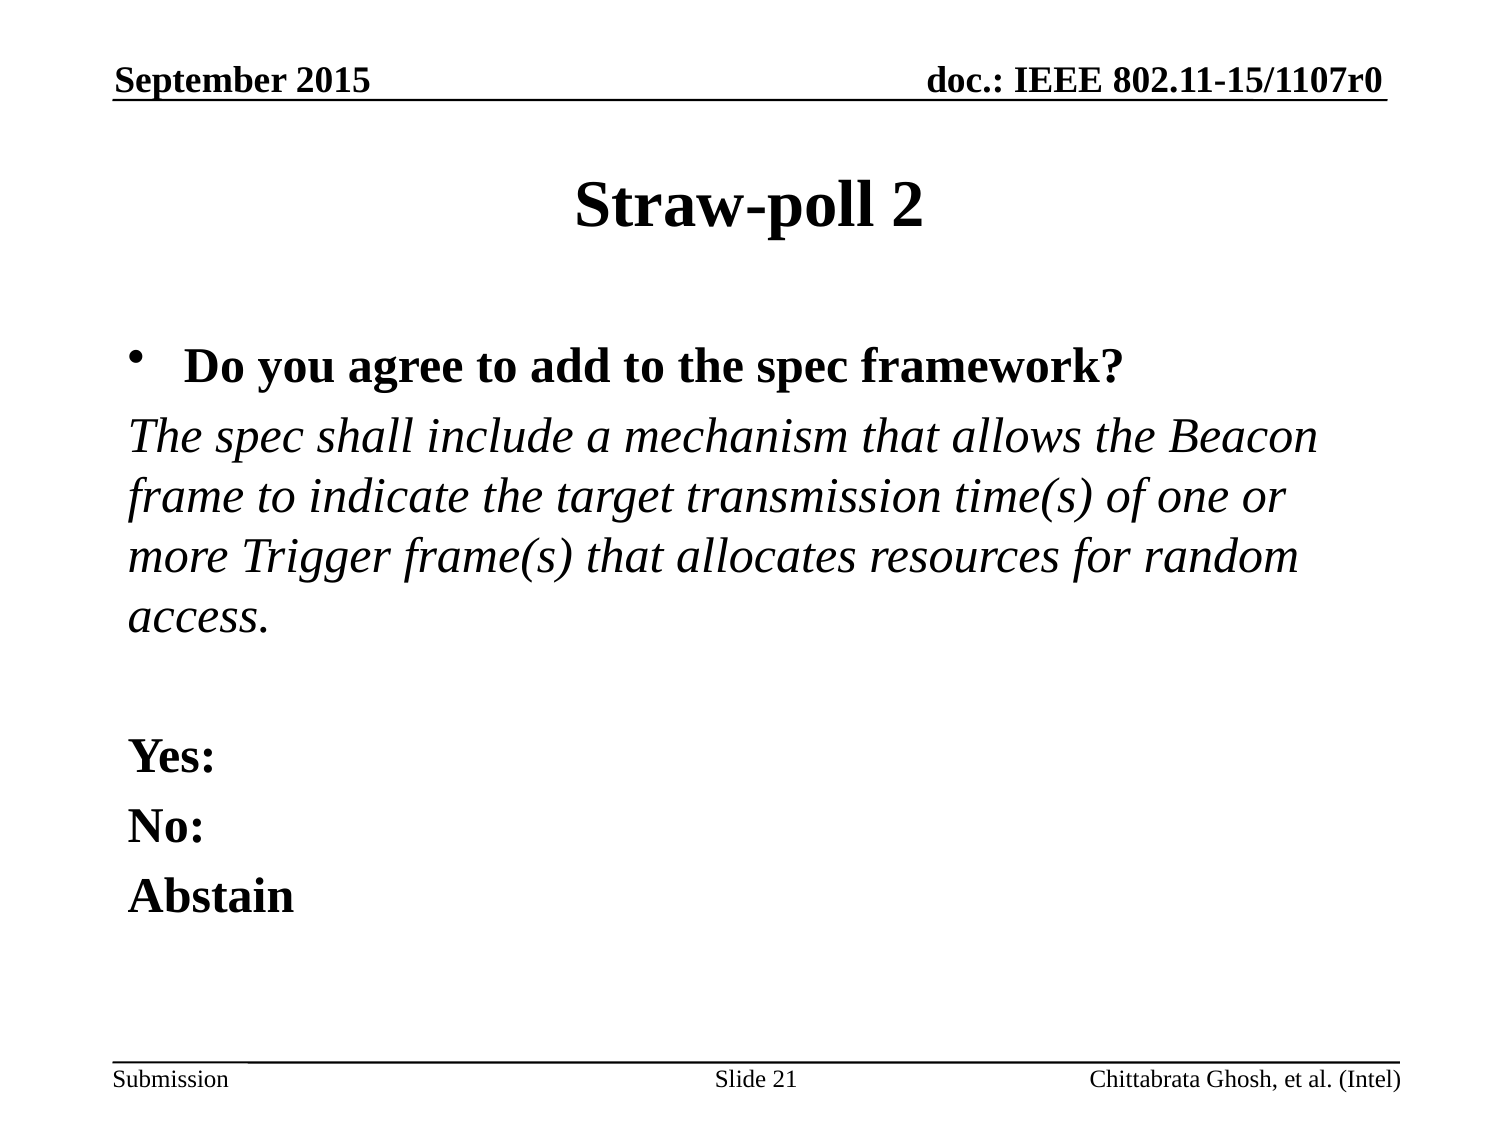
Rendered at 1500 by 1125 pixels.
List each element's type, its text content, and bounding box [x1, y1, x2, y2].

slide_number Slide 21 [712, 1061, 800, 1093]
title Straw-poll 2 [112, 112, 1388, 288]
footer Chittabrata Ghosh, et al. (Intel) [1084, 1061, 1402, 1093]
list Do you agree to add to the spec framework? The spec shall include a mechanism that allows the Beacon frame to indicate the target transmission time(s) of one or more Trigger frame(s) that allocates resources for random access. Yes: No: Abstain [112, 324, 1388, 1001]
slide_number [114, 54, 374, 101]
